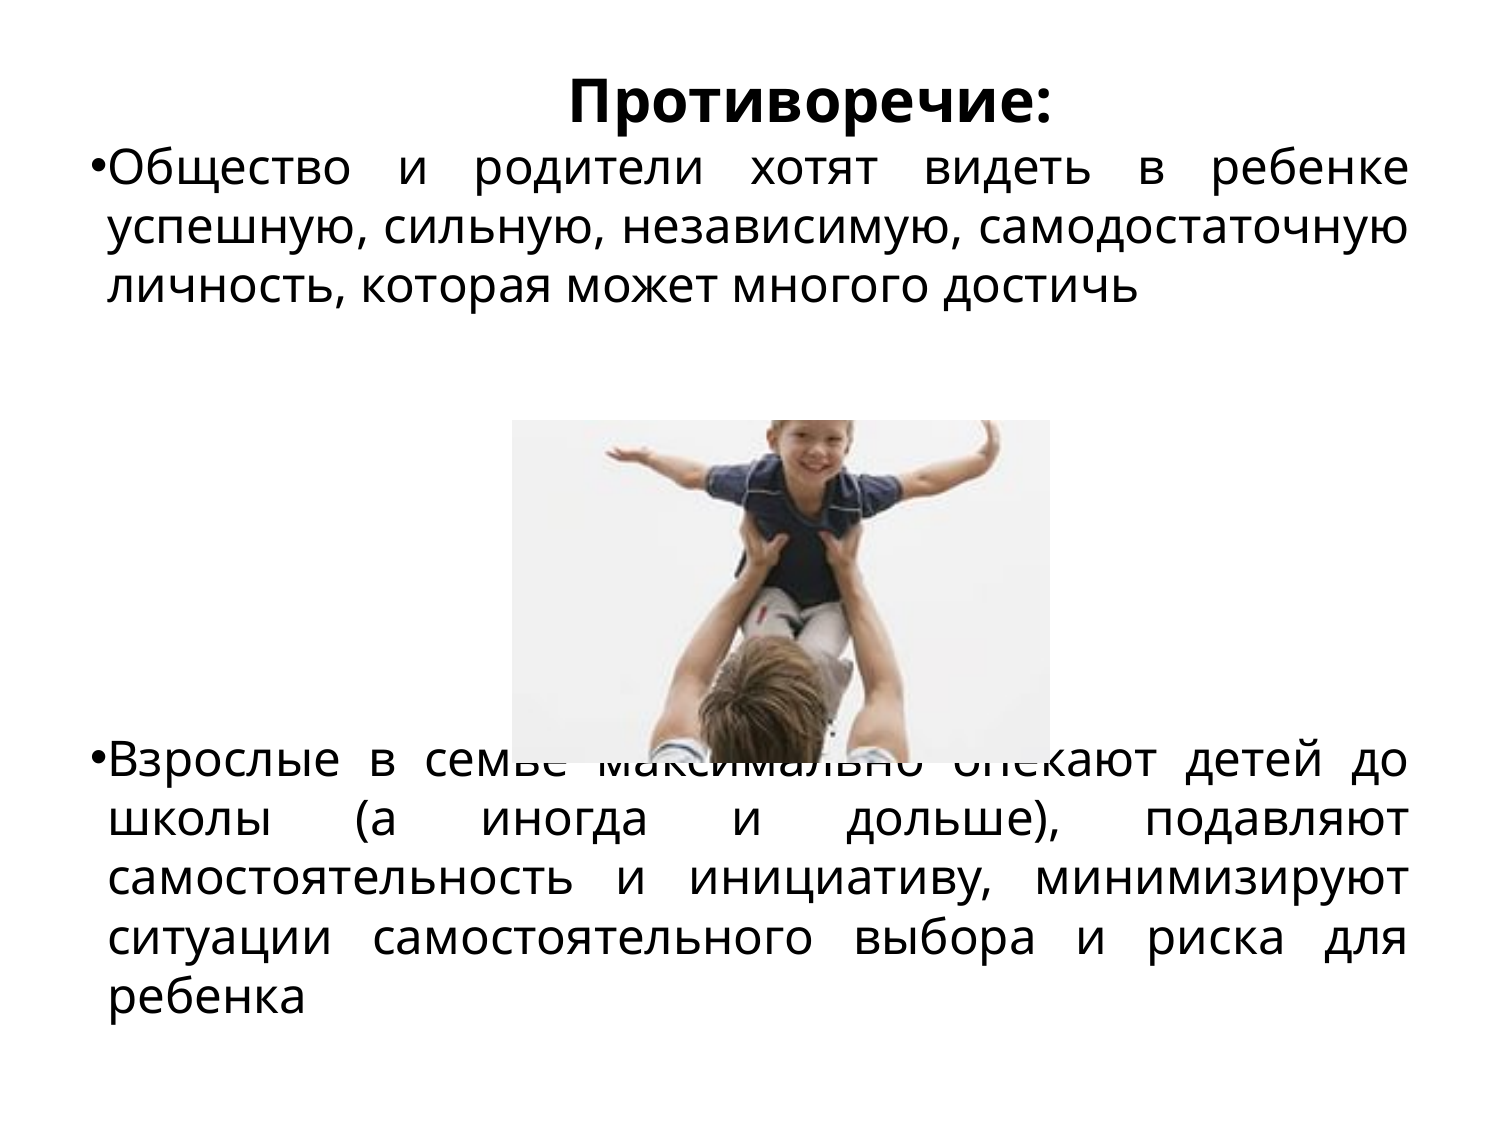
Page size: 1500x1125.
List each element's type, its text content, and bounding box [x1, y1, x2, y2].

picture [512, 420, 1051, 763]
list Противоречие: Общество и родители хотят видеть в ребенке успешную, сильную, независимую, самодостаточную личность, которая может многого достичь Взрослые в семье максимально опекают детей до школы (а иногда и дольше), подавляют самостоятельность и инициативу, минимизируют ситуации самостоятельного выбора и риска для ребенка [75, 54, 1425, 1094]
